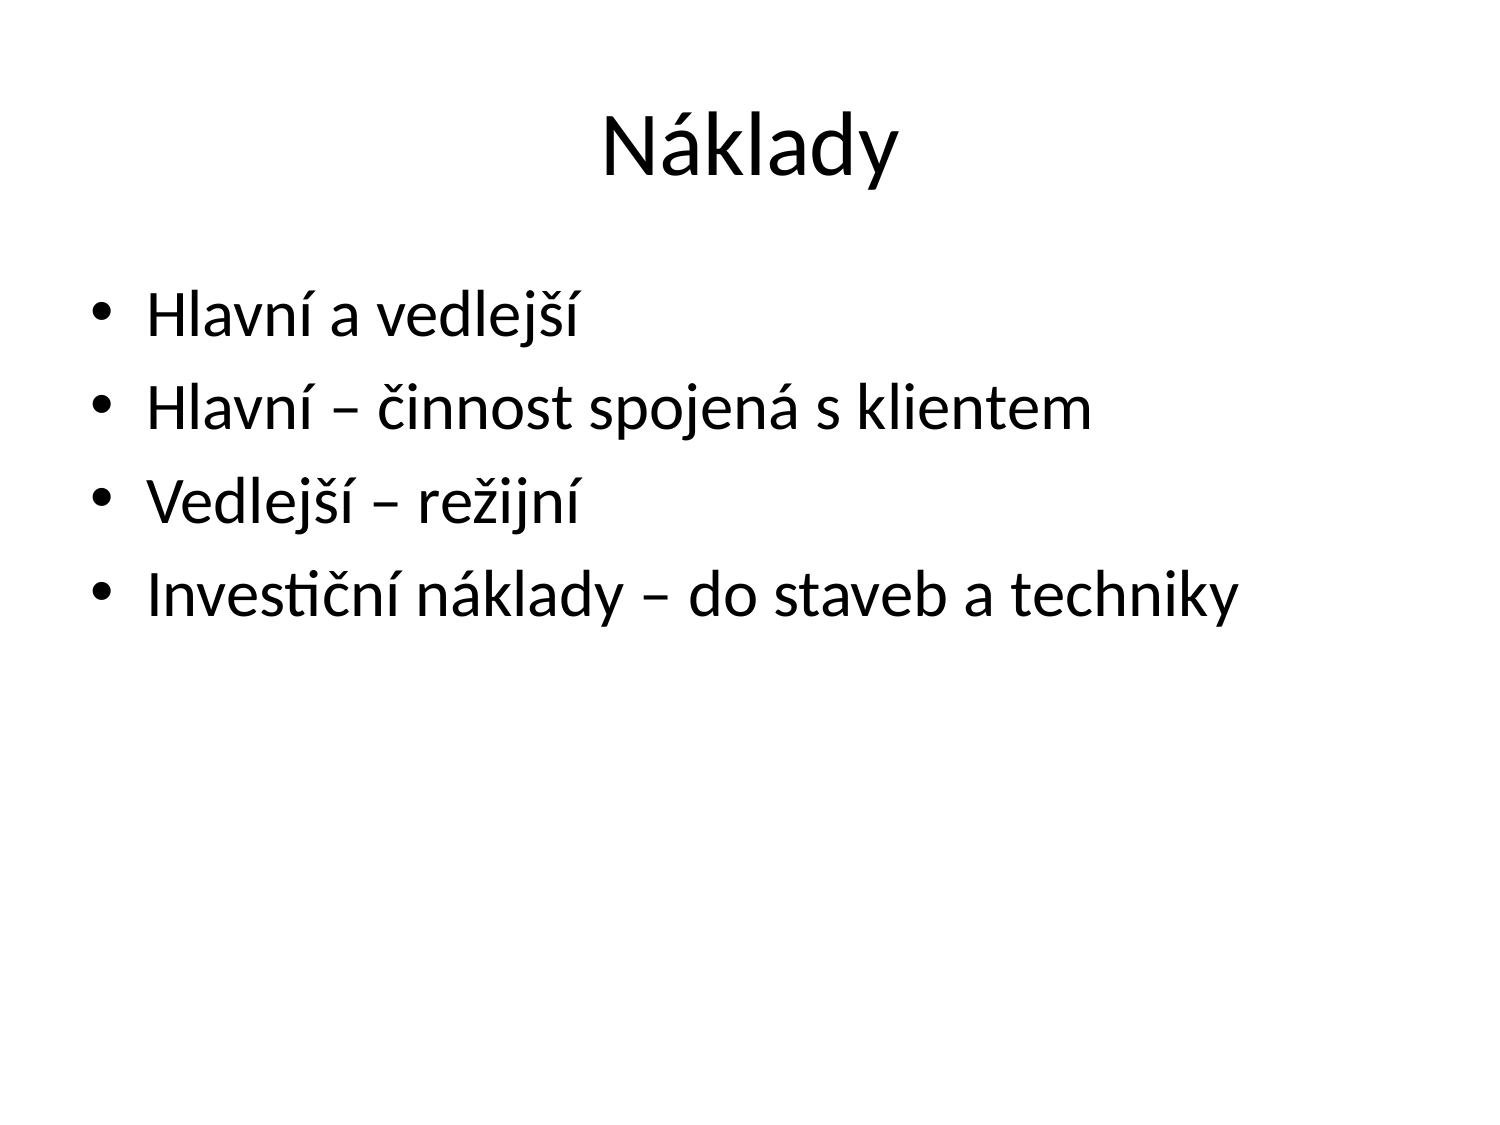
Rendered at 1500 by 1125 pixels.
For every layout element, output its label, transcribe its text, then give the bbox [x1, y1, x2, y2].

list Hlavní a vedlejší Hlavní – činnost spojená s klientem Vedlejší – režijní Investiční náklady – do staveb a techniky [75, 262, 1425, 1005]
title Náklady [75, 45, 1425, 233]
